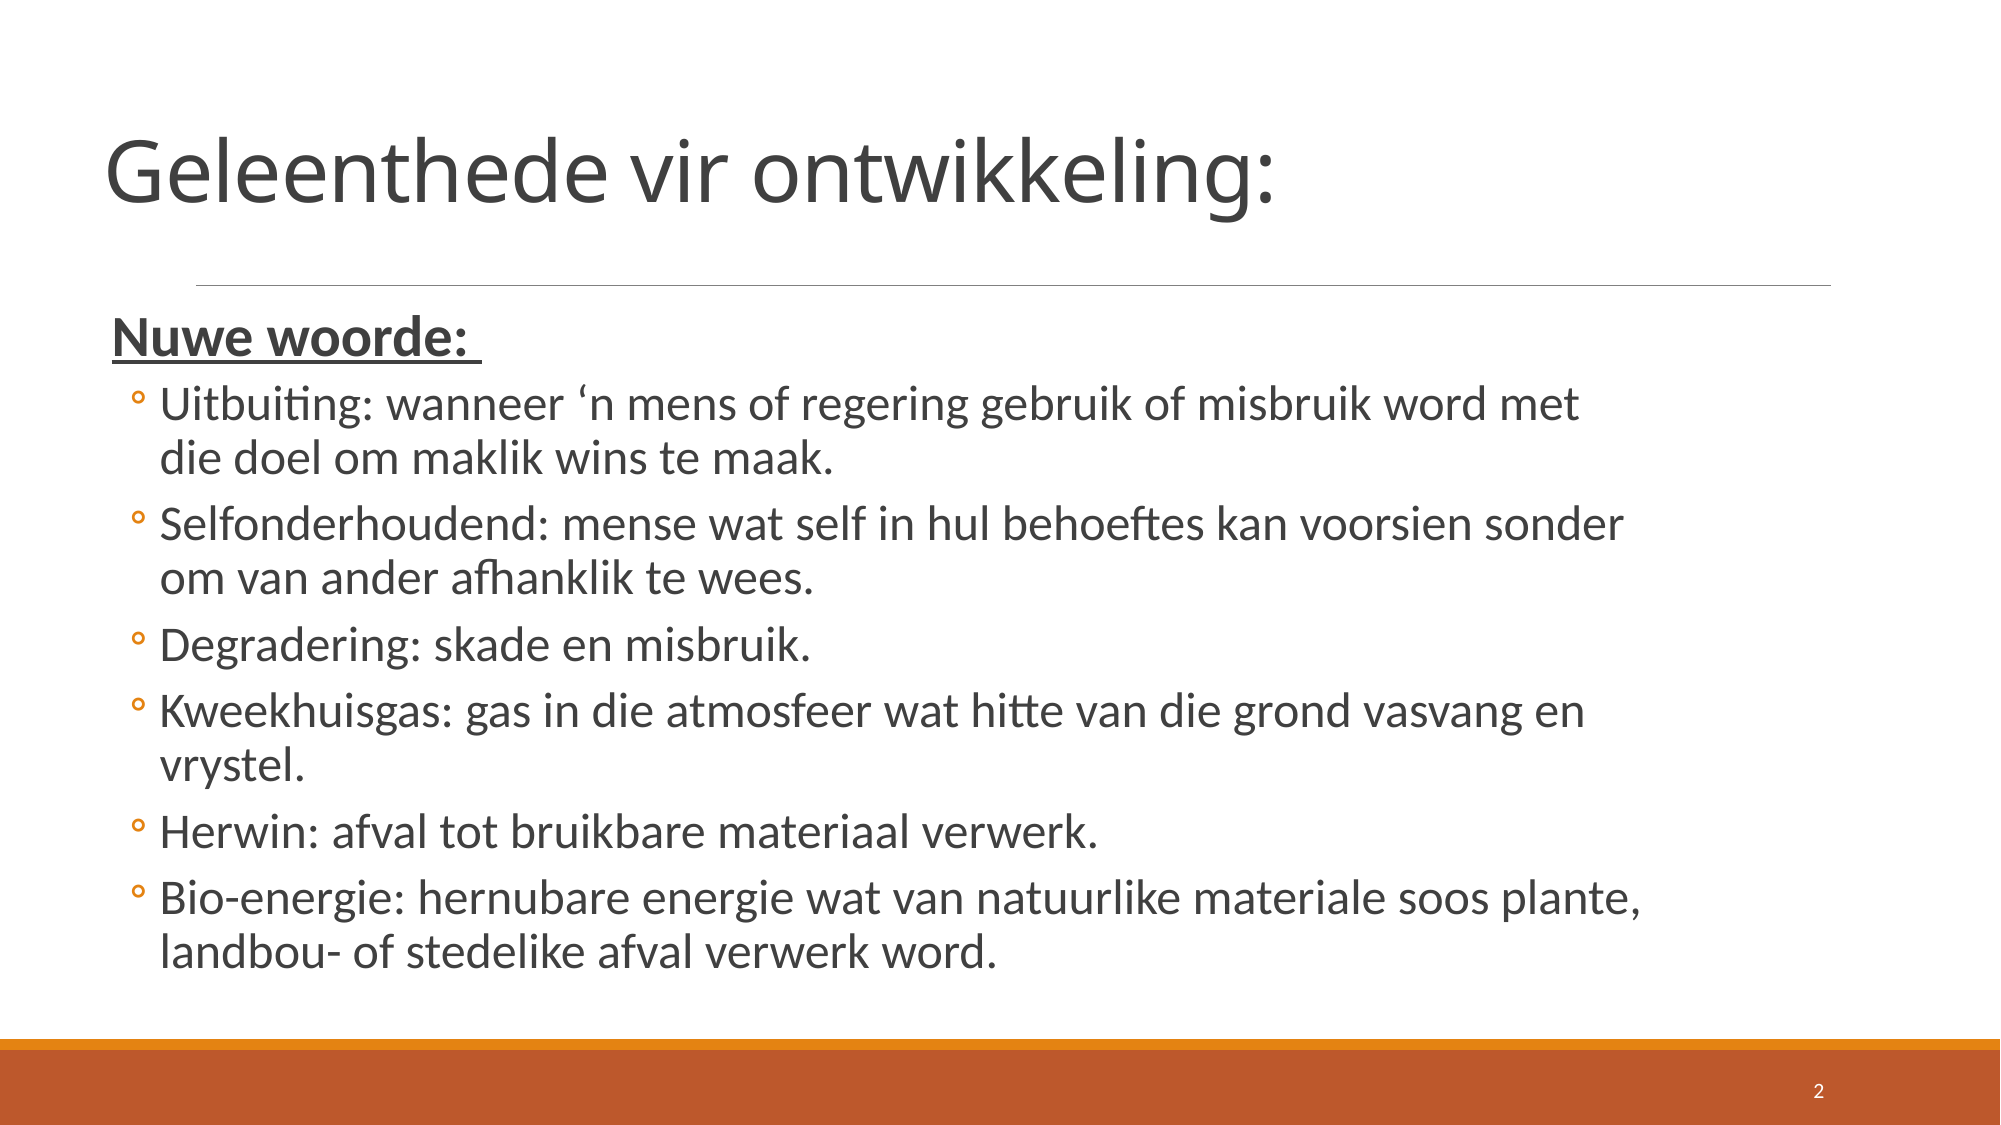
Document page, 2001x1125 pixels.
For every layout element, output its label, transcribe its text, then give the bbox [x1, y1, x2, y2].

list Nuwe woorde: Uitbuiting: wanneer ‘n mens of regering gebruik of misbruik word met die doel om maklik wins te maak. Selfonderhoudend: mense wat self in hul behoeftes kan voorsien sonder om van ander afhanklik te wees. Degradering: skade en misbruik. Kweekhuisgas: gas in die atmosfeer wat hitte van die grond vasvang en vrystel. Herwin: afval tot bruikbare materiaal verwerk. Bio-energie: hernubare energie wat van natuurlike materiale soos plante, landbou- of stedelike afval verwerk word. [96, 298, 1644, 1001]
slide_number 2 [1624, 1059, 1840, 1120]
title Geleenthede vir ontwikkeling: [16, 61, 1367, 228]
